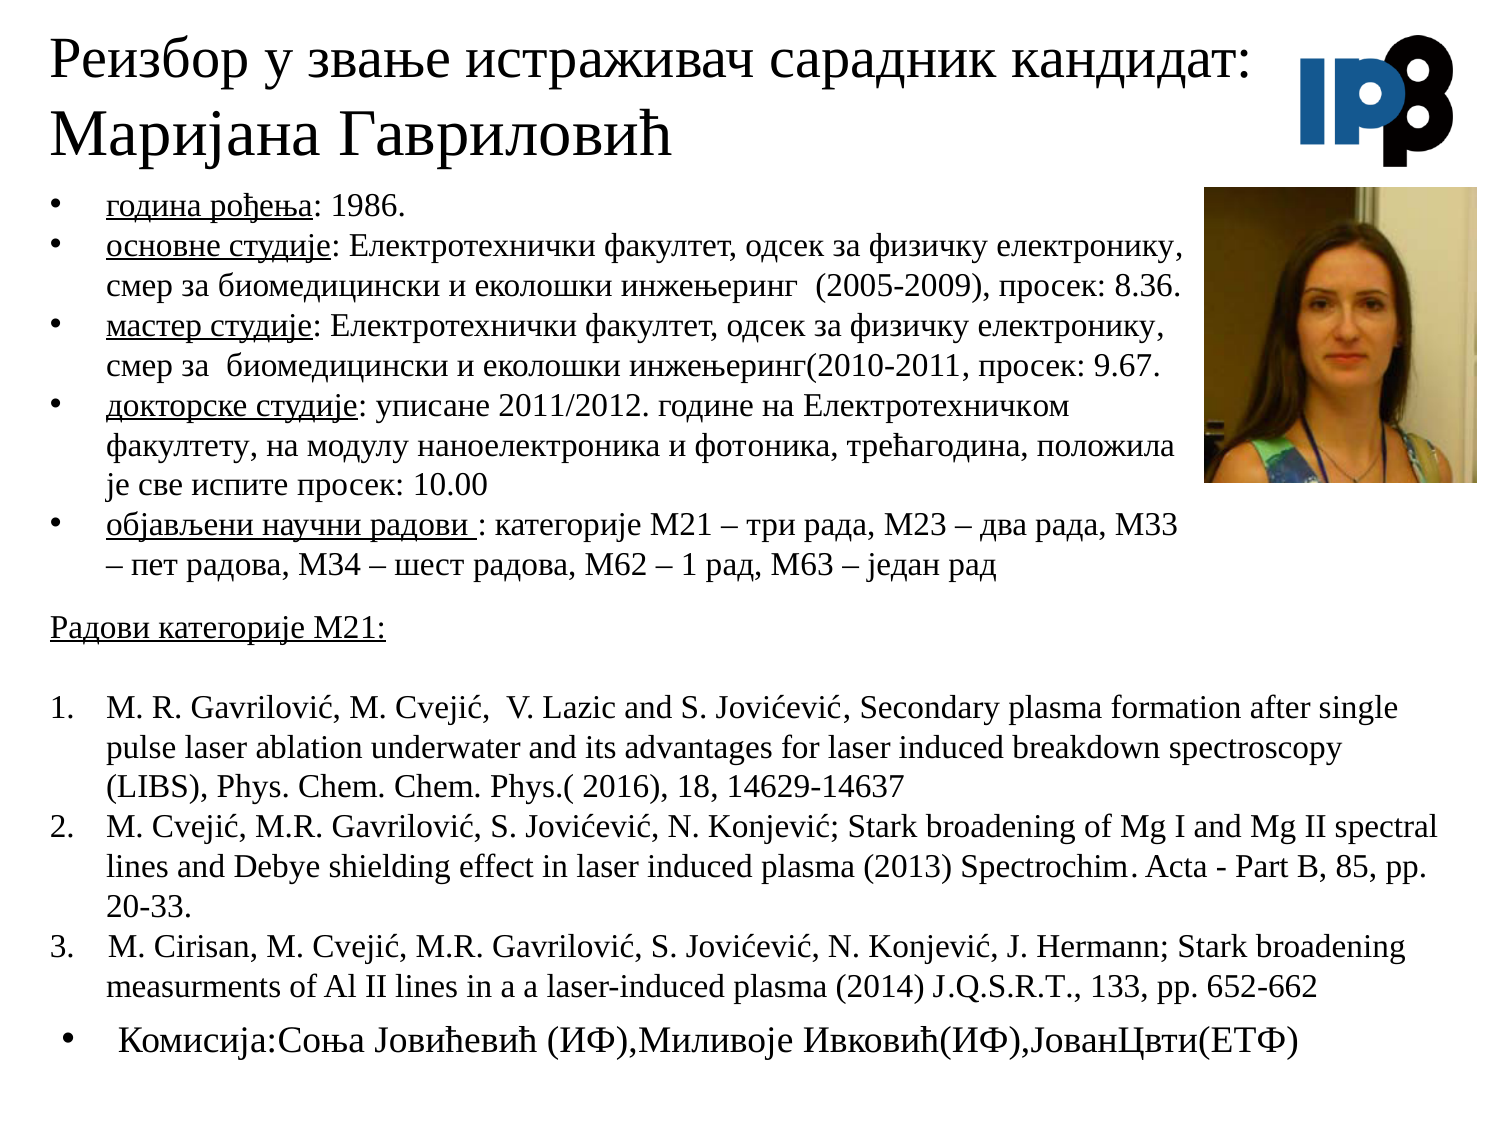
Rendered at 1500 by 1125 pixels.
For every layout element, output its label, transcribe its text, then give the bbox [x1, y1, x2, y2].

text_box Радови категорије М21: M. R. Gavrilović, M. Cvejić, V. Lazic and S. Jovićević, Secondary plasma formation after single pulse laser ablation underwater and its advantages for laser induced breakdown spectroscopy (LIBS), Phys. Chem. Chem. Phys.( 2016), 18, 14629-14637 M. Cvejić, M.R. Gavrilović, S. Jovićević, N. Konjević; Stark broadening of Mg I and Mg II spectral lines and Debye shielding effect in laser induced plasma (2013) Spectrochim. Acta - Part B, 85, pp. 20-33. 3. М. Cirisan, M. Cvejić, M.R. Gavrilović, S. Jovićević, N. Konjević, J. Hermann; Stark broadening measurments of Al II lines in a a laser-induced plasma (2014) J.Q.S.R.T., 133, pp. 652-662 [35, 597, 1465, 1012]
text_box Комисија:Соња Јовићевић (ИФ),Миливоје Ивковић(ИФ),ЈованЦвти(ЕТФ) [46, 1007, 1465, 1068]
picture [1204, 187, 1477, 484]
text_box година рођења: 1986. основне студије: Електротехнички факултет, одсек за физичку електронику, смер за биомедицински и еколошки инжењеринг (2005-2009), просек: 8.36. мастер студије: Електротехнички факултет, одсек за физичку електронику, смер за биомедицински и еколошки инжењеринг(2010-2011, просек: 9.67. докторске студије: уписане 2011/2012. године на Електротехничком факултету, на модулу наноелектроника и фотoника, трећагодина, положила је све испите просек: 10.00 објављени научни радови : категорије М21 – три рада, М23 – два рада, М33 – пет радова, М34 – шест радова, М62 – 1 рад, М63 – један рад [35, 175, 1207, 590]
picture [1300, 34, 1453, 167]
text_box Реизбор у звање истраживач сарадник кандидат: Маријана Гавриловић [35, 11, 1477, 177]
